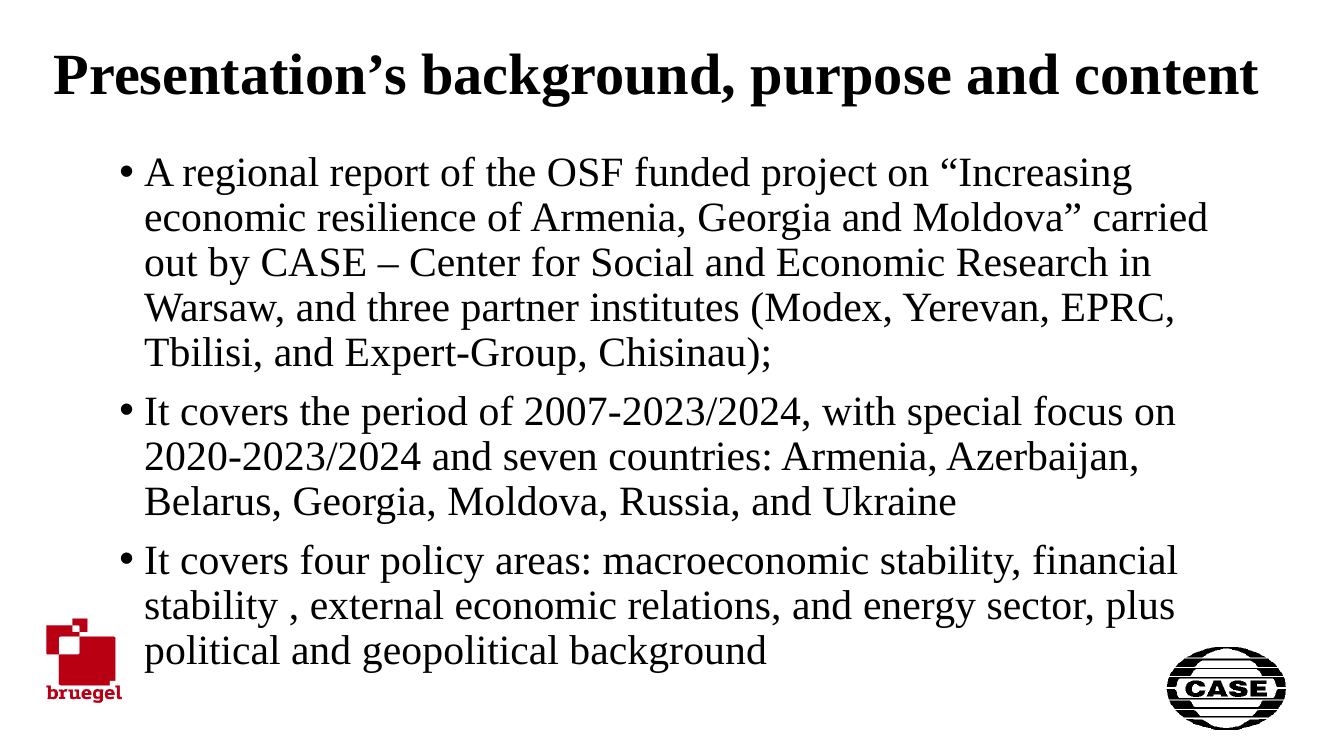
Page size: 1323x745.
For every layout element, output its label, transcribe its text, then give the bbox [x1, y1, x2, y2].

list A regional report of the OSF funded project on “Increasing economic resilience of Armenia, Georgia and Moldova” carried out by CASE – Center for Social and Economic Research in Warsaw, and three partner institutes (Modex, Yerevan, EPRC, Tbilisi, and Expert-Group, Chisinau); It covers the period of 2007-2023/2024, with special focus on 2020-2023/2024 and seven countries: Armenia, Azerbaijan, Belarus, Georgia, Moldova, Russia, and Ukraine It covers four policy areas: macroeconomic stability, financial stability , external economic relations, and energy sector, plus political and geopolitical background [104, 143, 1232, 646]
picture [31, 610, 123, 712]
title Presentation’s background, purpose and content [38, 24, 1297, 127]
picture [1162, 645, 1288, 733]
